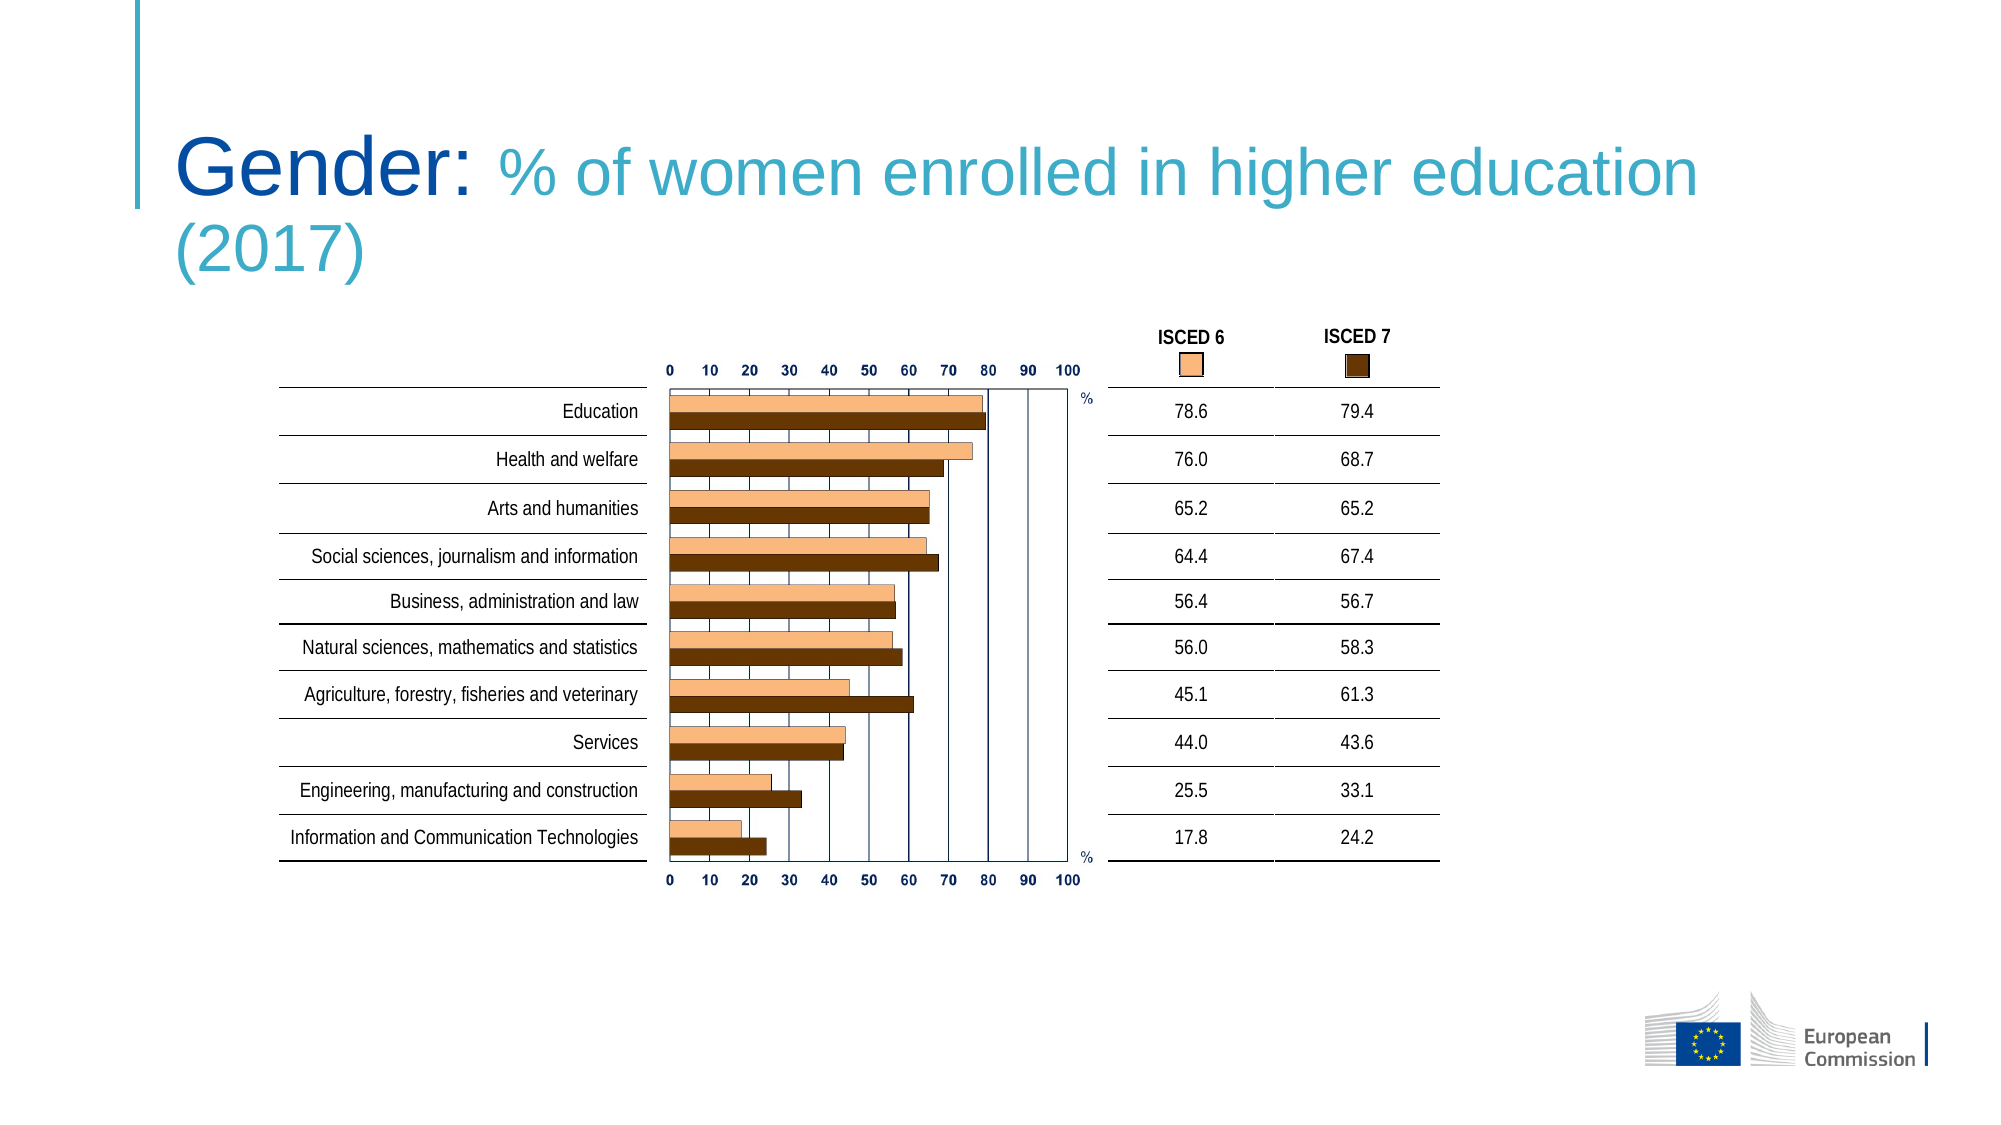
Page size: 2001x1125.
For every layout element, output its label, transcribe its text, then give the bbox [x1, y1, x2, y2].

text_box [269, 318, 1488, 937]
title Gender: % of women enrolled in higher education (2017) [159, 79, 1885, 286]
picture [1645, 991, 1928, 1066]
